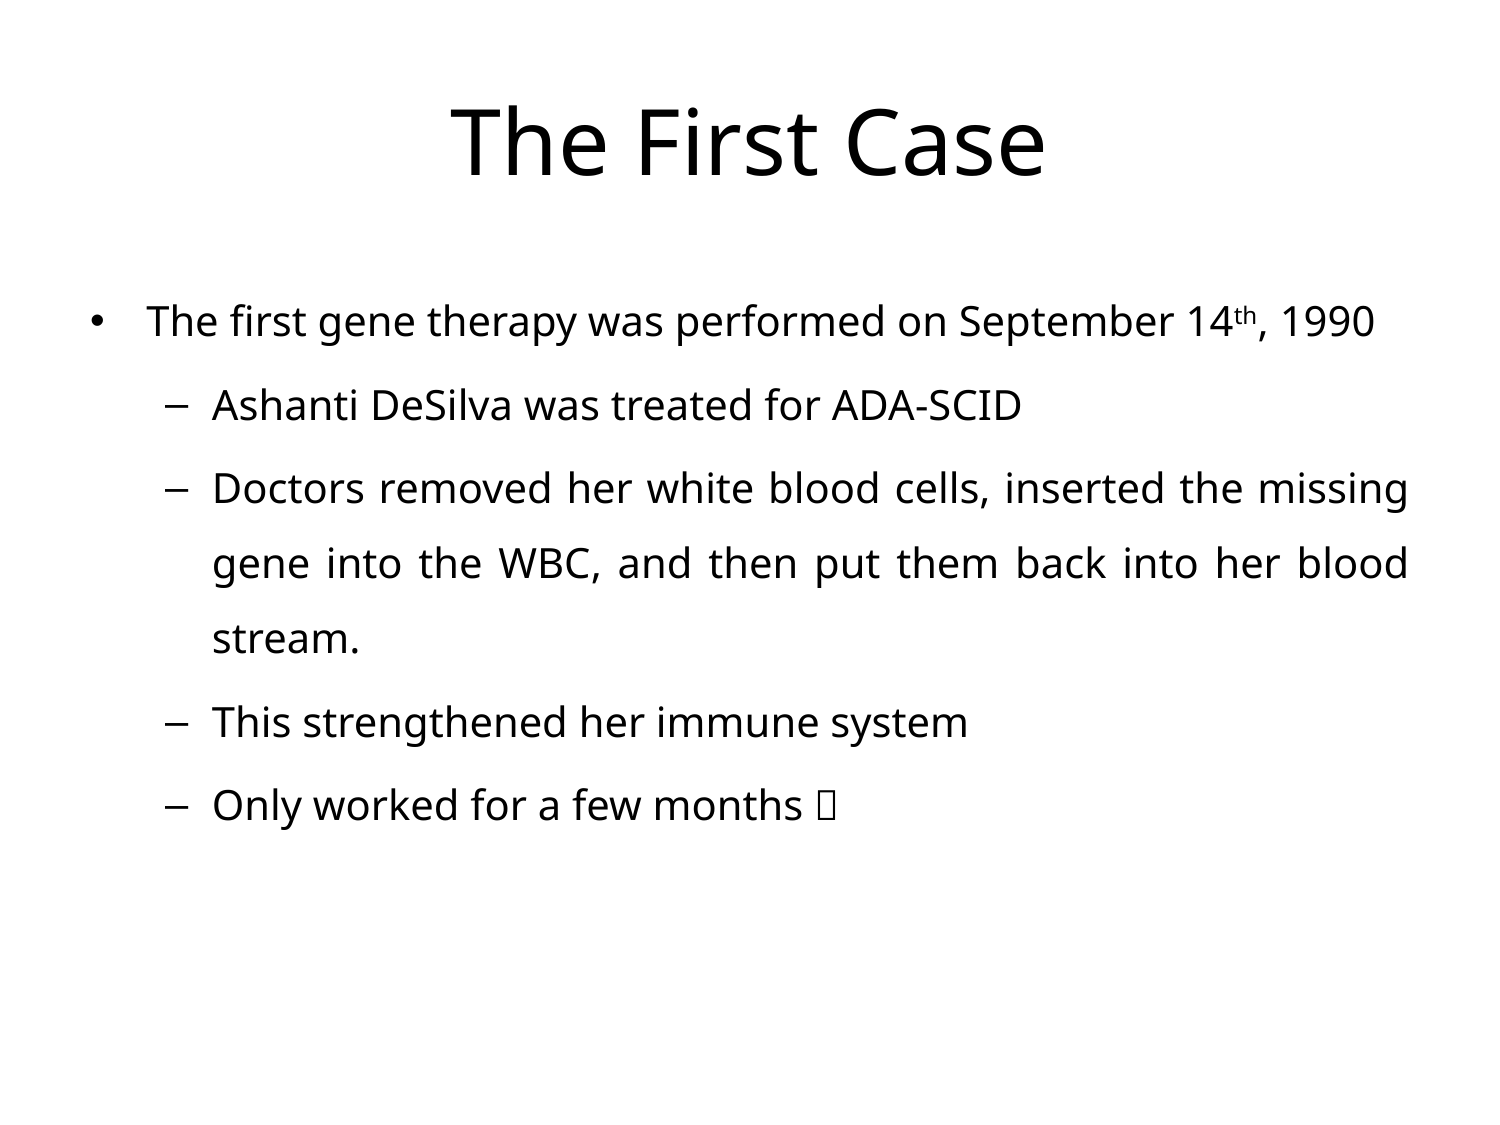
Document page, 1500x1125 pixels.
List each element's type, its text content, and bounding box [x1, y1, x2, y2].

title The First Case [75, 45, 1425, 233]
list The first gene therapy was performed on September 14th, 1990 Ashanti DeSilva was treated for ADA-SCID Doctors removed her white blood cells, inserted the missing gene into the WBC, and then put them back into her blood stream. This strengthened her immune system Only worked for a few months  [75, 262, 1425, 1005]
